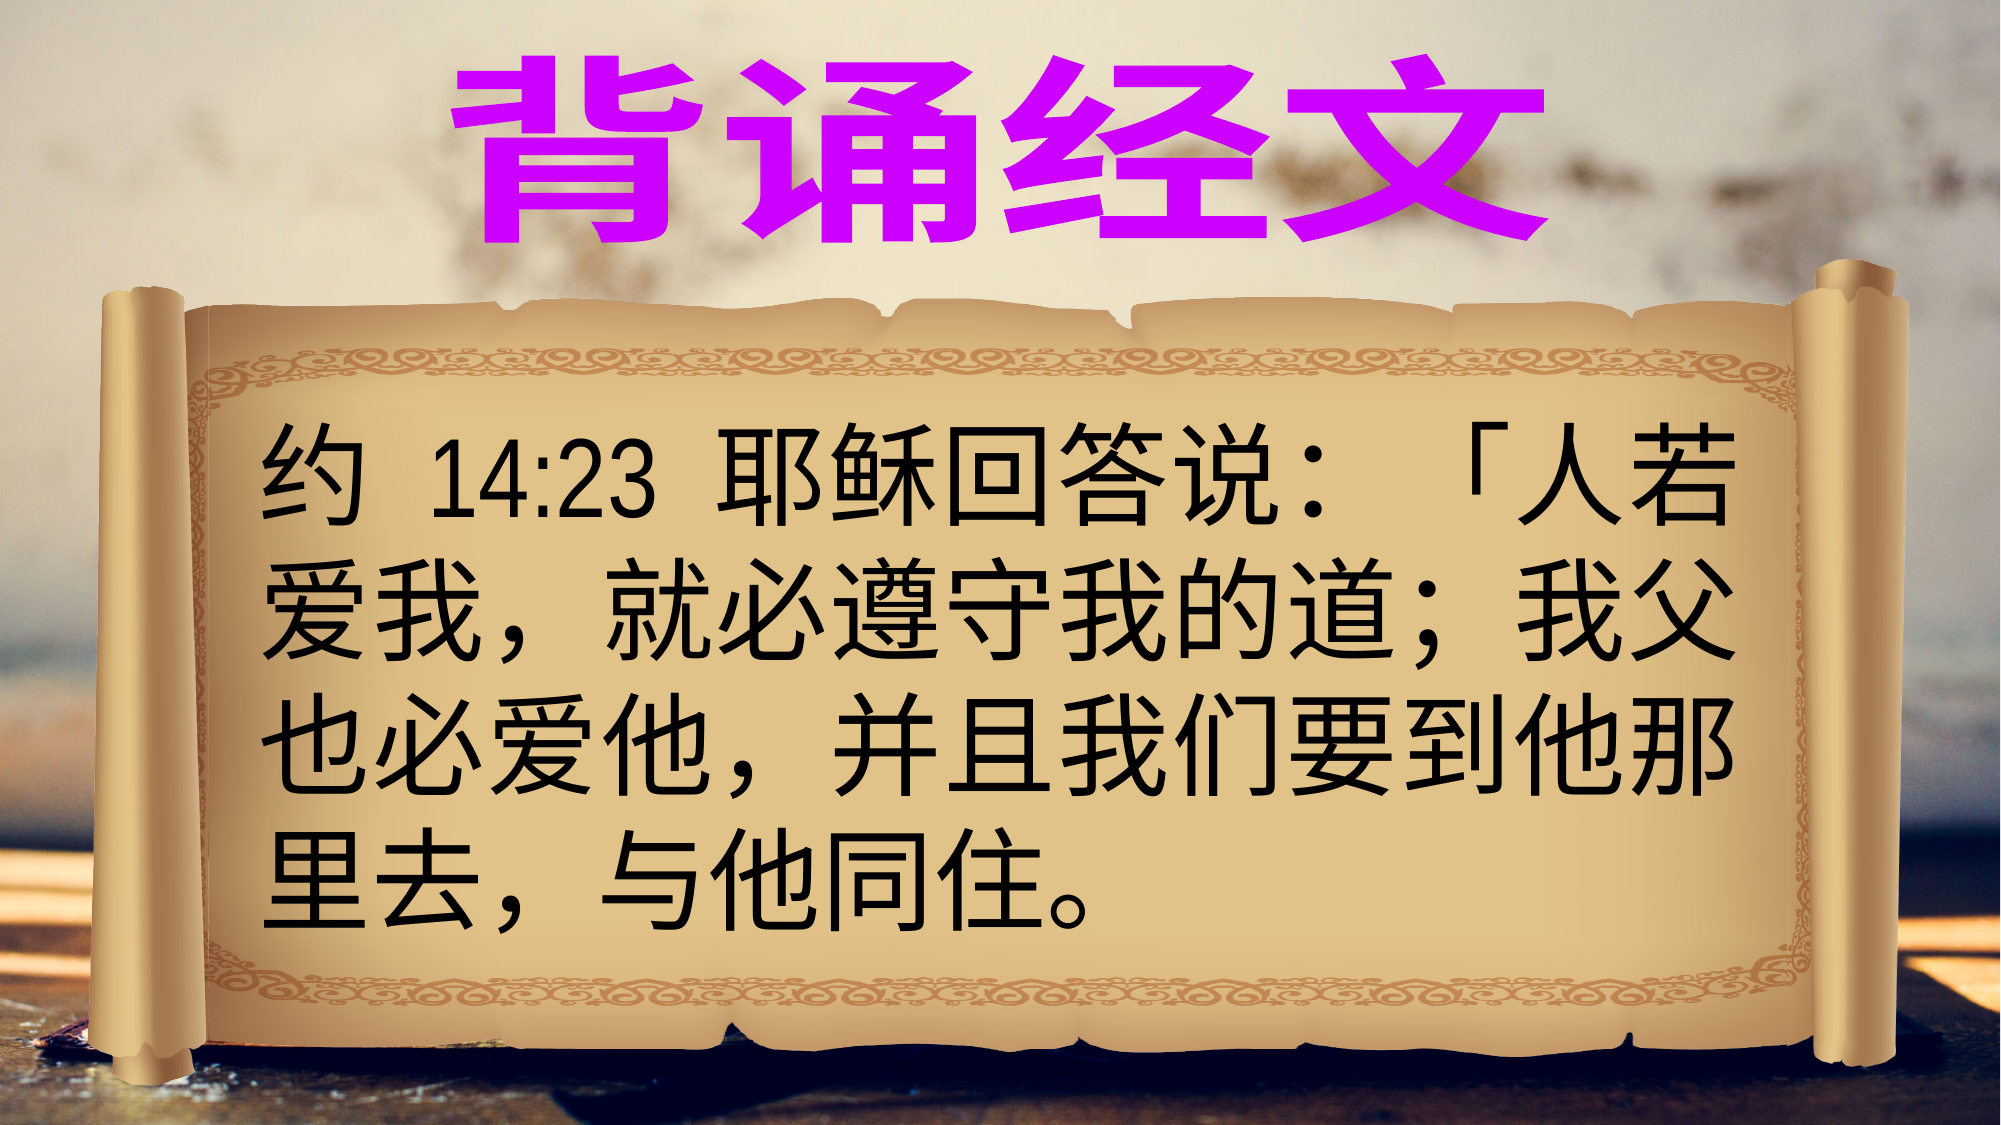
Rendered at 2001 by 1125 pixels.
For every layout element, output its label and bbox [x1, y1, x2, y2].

picture [0, 0, 2001, 1125]
text_box [66, 243, 1929, 1105]
